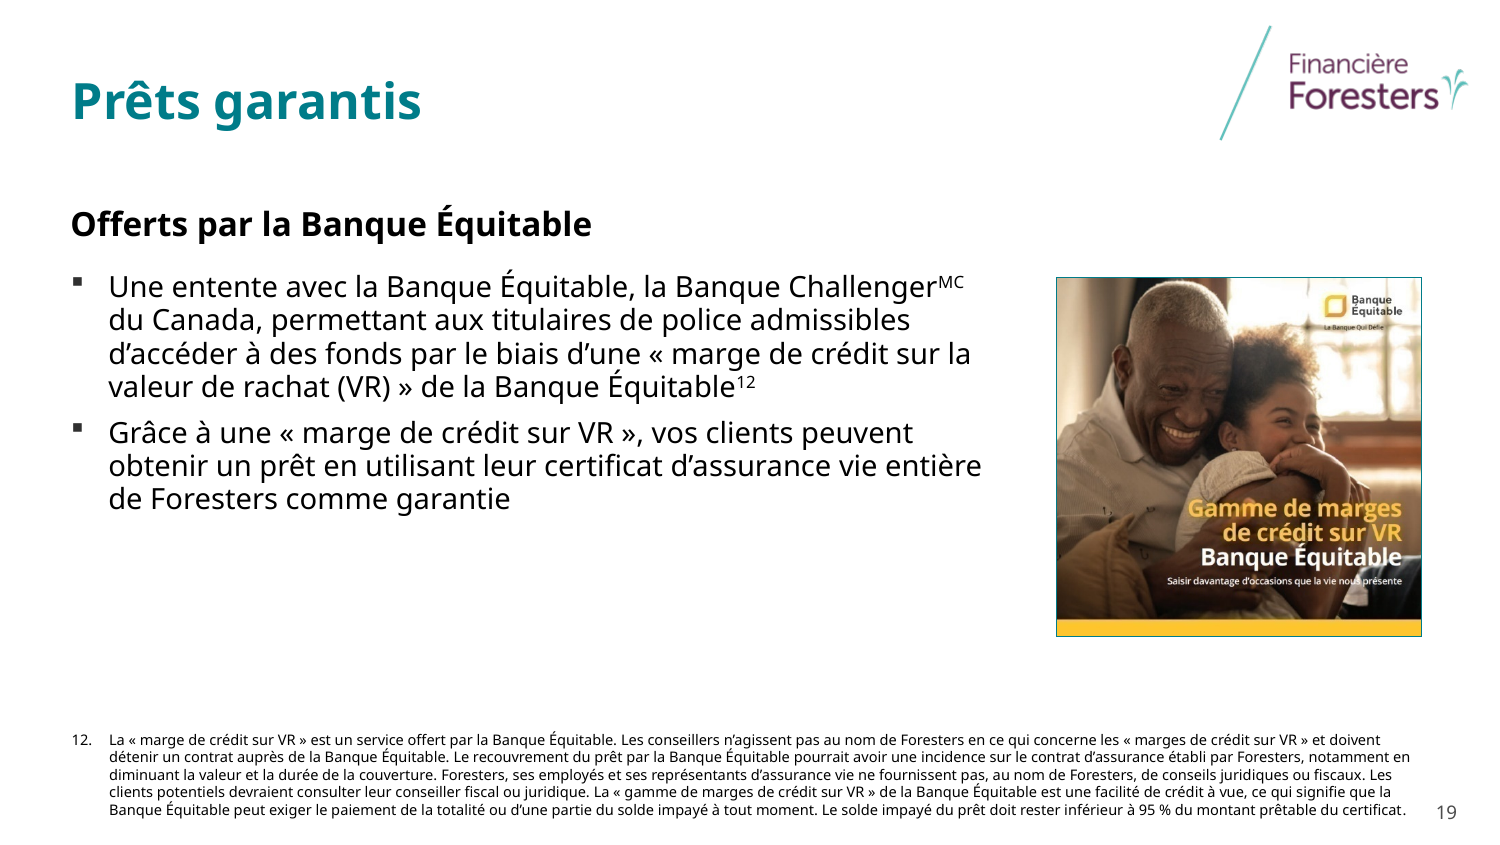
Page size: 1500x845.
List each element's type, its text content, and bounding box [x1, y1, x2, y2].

text_box La « marge de crédit sur VR » est un service offert par la Banque Équitable. Les conseillers n’agissent pas au nom de Foresters en ce qui concerne les « marges de crédit sur VR » et doivent détenir un contrat auprès de la Banque Équitable. Le recouvrement du prêt par la Banque Équitable pourrait avoir une incidence sur le contrat d’assurance établi par Foresters, notamment en diminuant la valeur et la durée de la couverture. Foresters, ses employés et ses représentants d’assurance vie ne fournissent pas, au nom de Foresters, de conseils juridiques ou fiscaux. Les clients potentiels devraient consulter leur conseiller fiscal ou juridique. La « gamme de marges de crédit sur VR » de la Banque Équitable est une facilité de crédit à vue, ce qui signifie que la Banque Équitable peut exiger le paiement de la totalité ou d’une partie du solde impayé à tout moment. Le solde impayé du prêt doit rester inférieur à 95 % du montant prêtable du certificat. [71, 723, 1430, 826]
list Une entente avec la Banque Équitable, la Banque ChallengerMC du Canada, permettant aux titulaires de police admissibles d’accéder à des fonds par le biais d’une « marge de crédit sur la valeur de rachat (VR) » de la Banque Équitable12 Grâce à une « marge de crédit sur VR », vos clients peuvent obtenir un prêt en utilisant leur certificat d’assurance vie entière de Foresters comme garantie [70, 269, 1001, 743]
list Offerts par la Banque Équitable [70, 210, 1457, 243]
title Prêts garantis [71, 71, 1220, 131]
picture [1219, 25, 1469, 141]
picture [1055, 277, 1422, 637]
